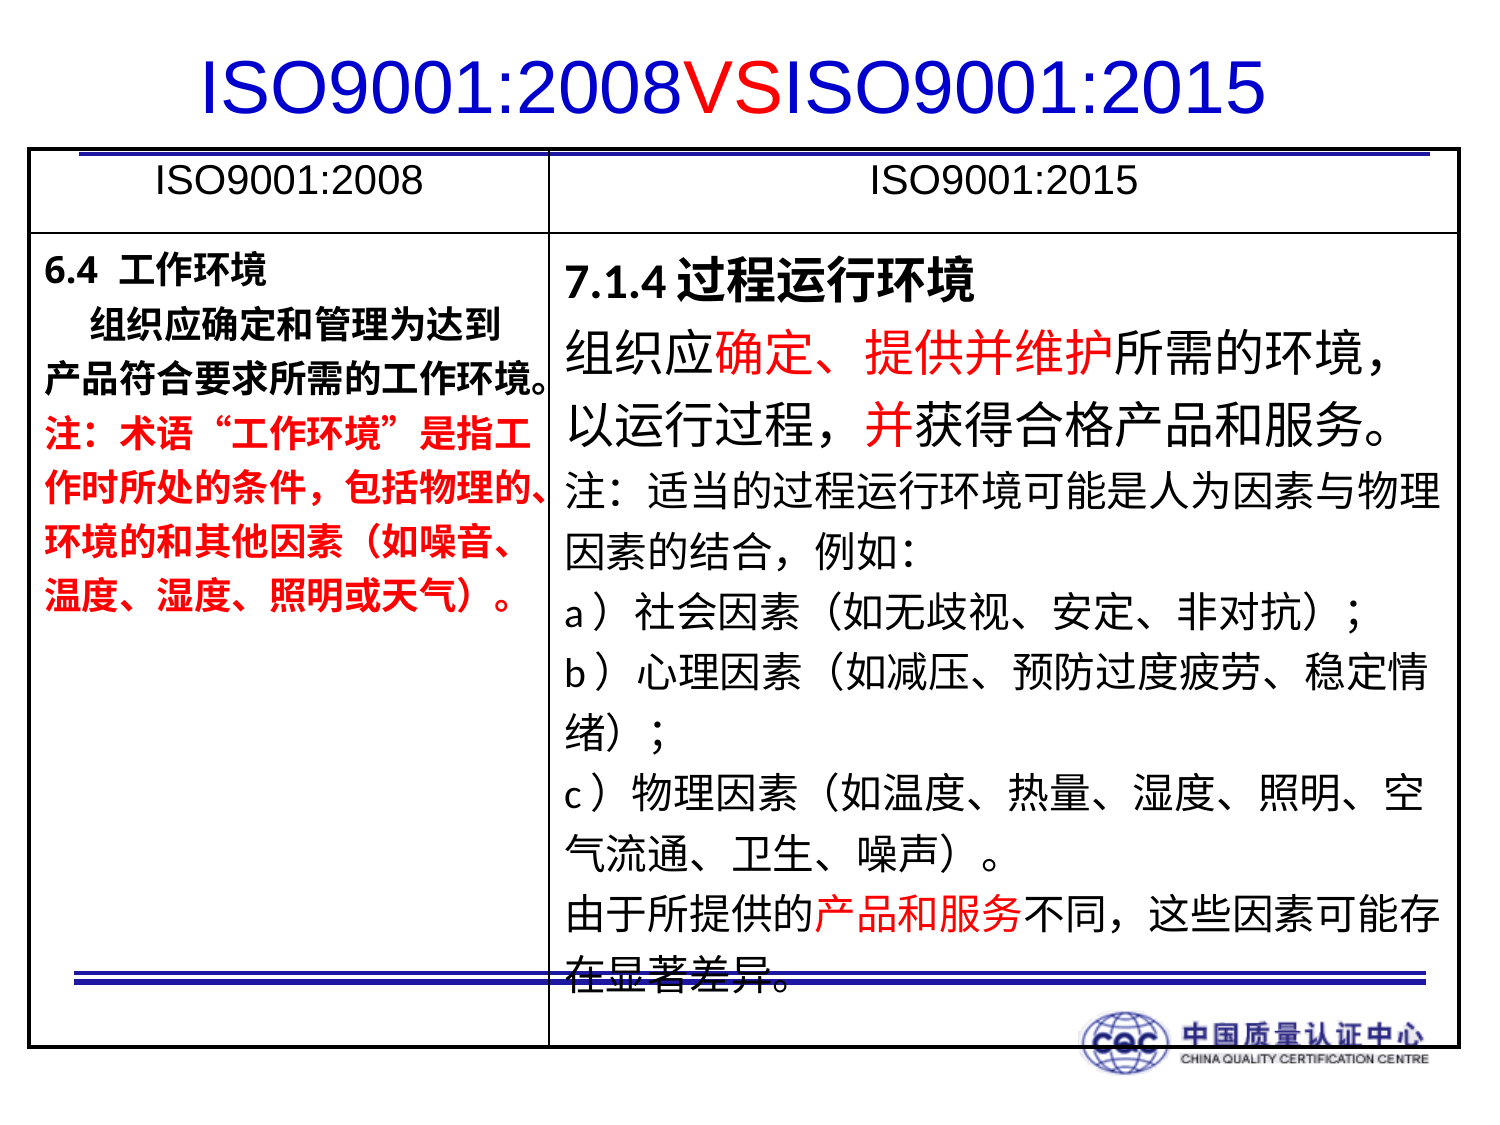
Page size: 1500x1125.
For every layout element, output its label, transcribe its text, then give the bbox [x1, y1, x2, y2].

table_header ISO9001:2015 [550, 151, 1457, 232]
title ISO9001:2008VSISO9001:2015 [58, 34, 1409, 140]
table_cell 7.1.4过程运行环境 组织应确定、提供并维护所需的环境，以运行过程，并获得合格产品和服务。 注：适当的过程运行环境可能是人为因素与物理因素的结合，例如： a）社会因素（如无歧视、安定、非对抗）； b）心理因素（如减压、预防过度疲劳、稳定情绪）； c）物理因素（如温度、热量、湿度、照明、空气流通、卫生、噪声）。 由于所提供的产品和服务不同，这些因素可能存在显著差异。 [550, 234, 1457, 1045]
picture [1078, 1049, 1433, 1078]
table_cell 6.4 工作环境 组织应确定和管理为达到产品符合要求所需的工作环境。 注：术语“工作环境”是指工作时所处的条件，包括物理的、环境的和其他因素（如噪音、温度、湿度、照明或天气）。 [31, 234, 548, 1045]
table_header ISO9001:2008 [31, 151, 548, 232]
